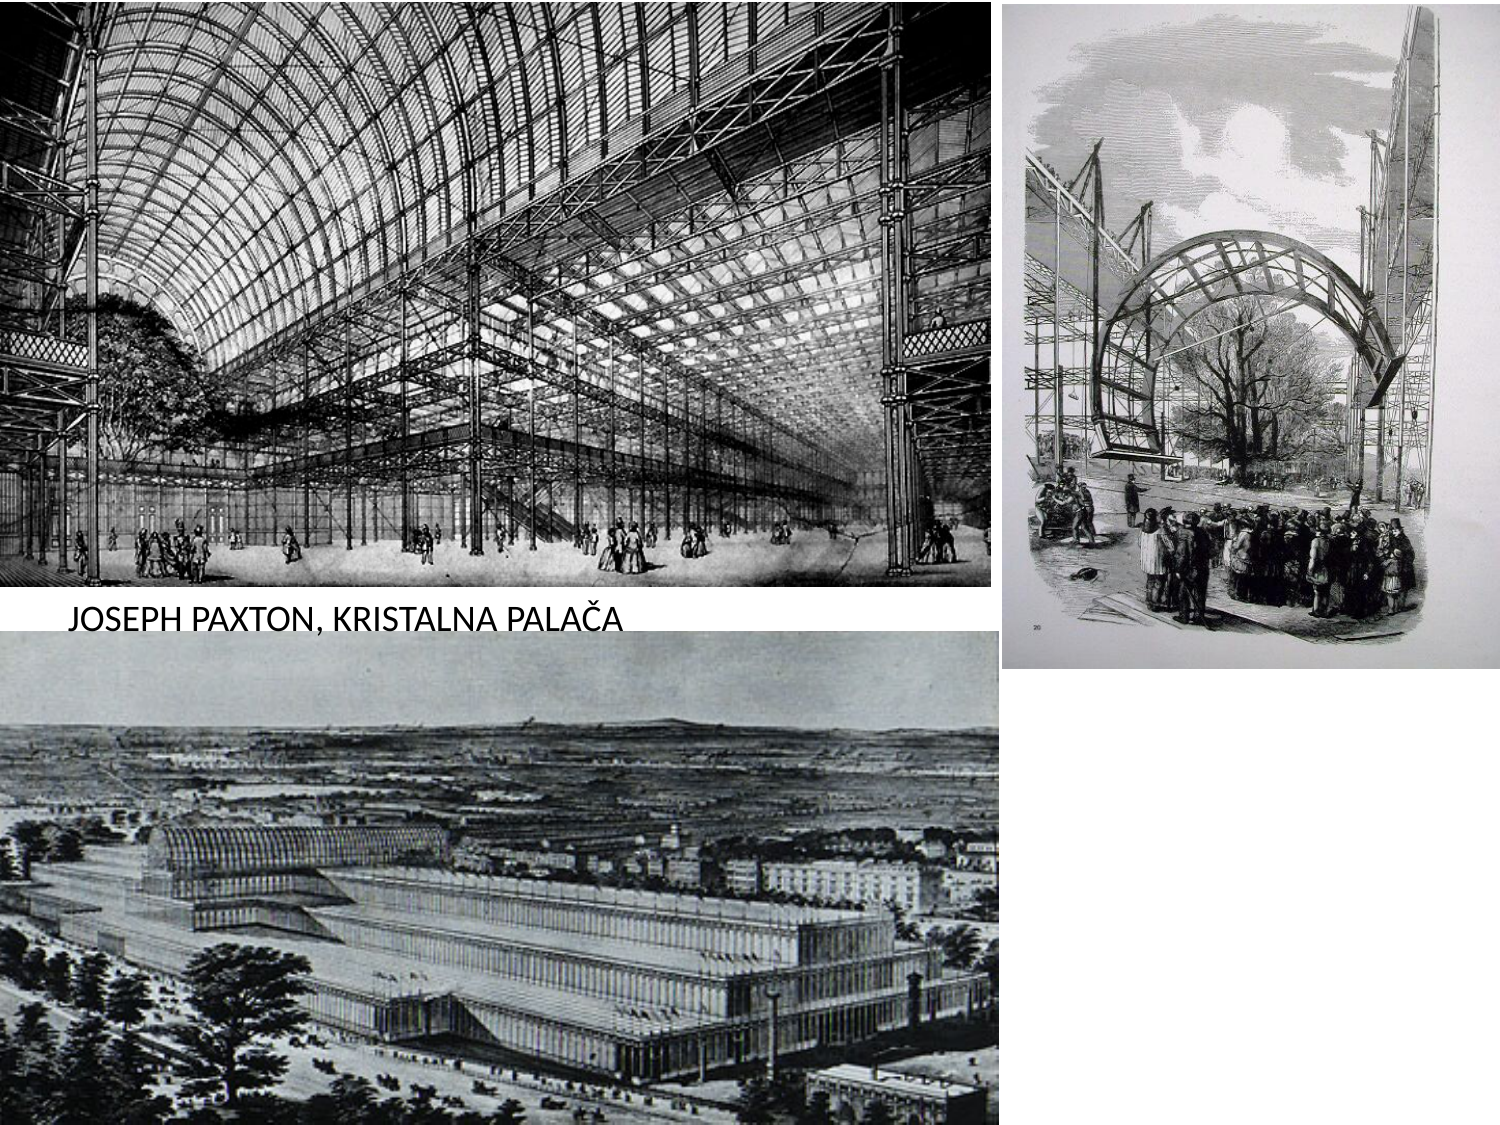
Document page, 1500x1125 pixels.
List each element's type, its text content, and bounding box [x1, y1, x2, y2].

picture [0, 630, 999, 1125]
picture [0, 2, 991, 587]
text_box JOSEPH PAXTON, KRISTALNA PALAČA [53, 595, 774, 629]
picture [1001, 4, 1500, 669]
